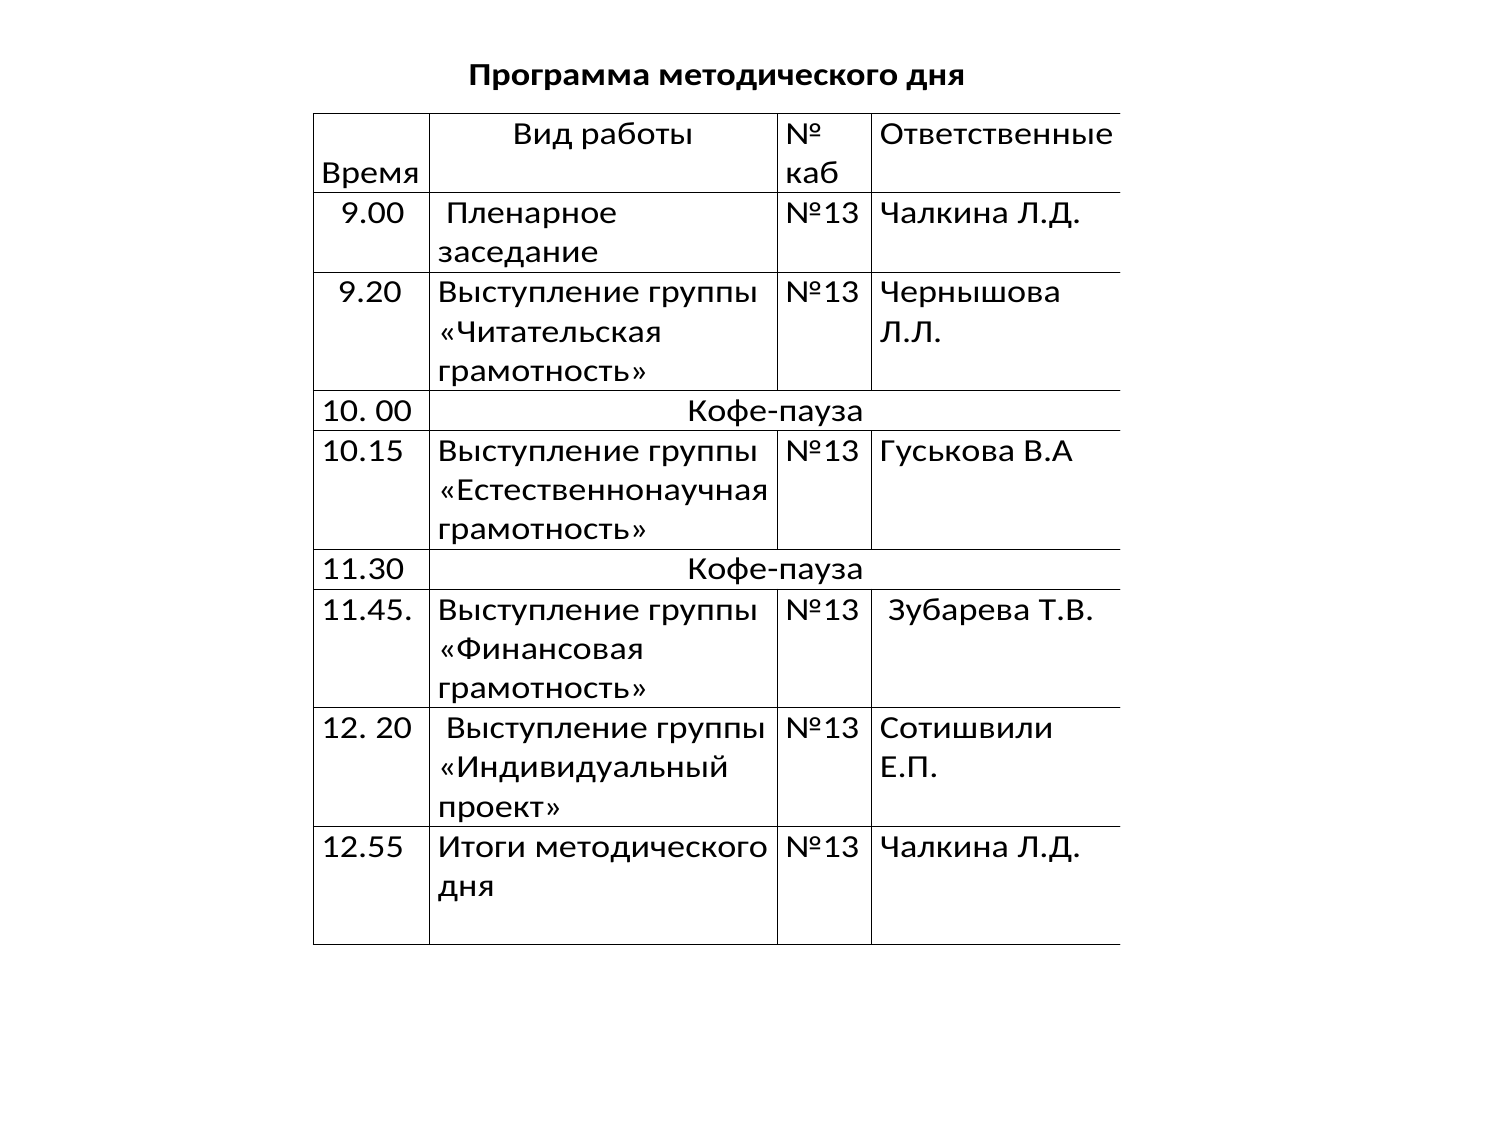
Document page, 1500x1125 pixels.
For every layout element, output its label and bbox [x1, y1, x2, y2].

text_box [312, 54, 1121, 1066]
